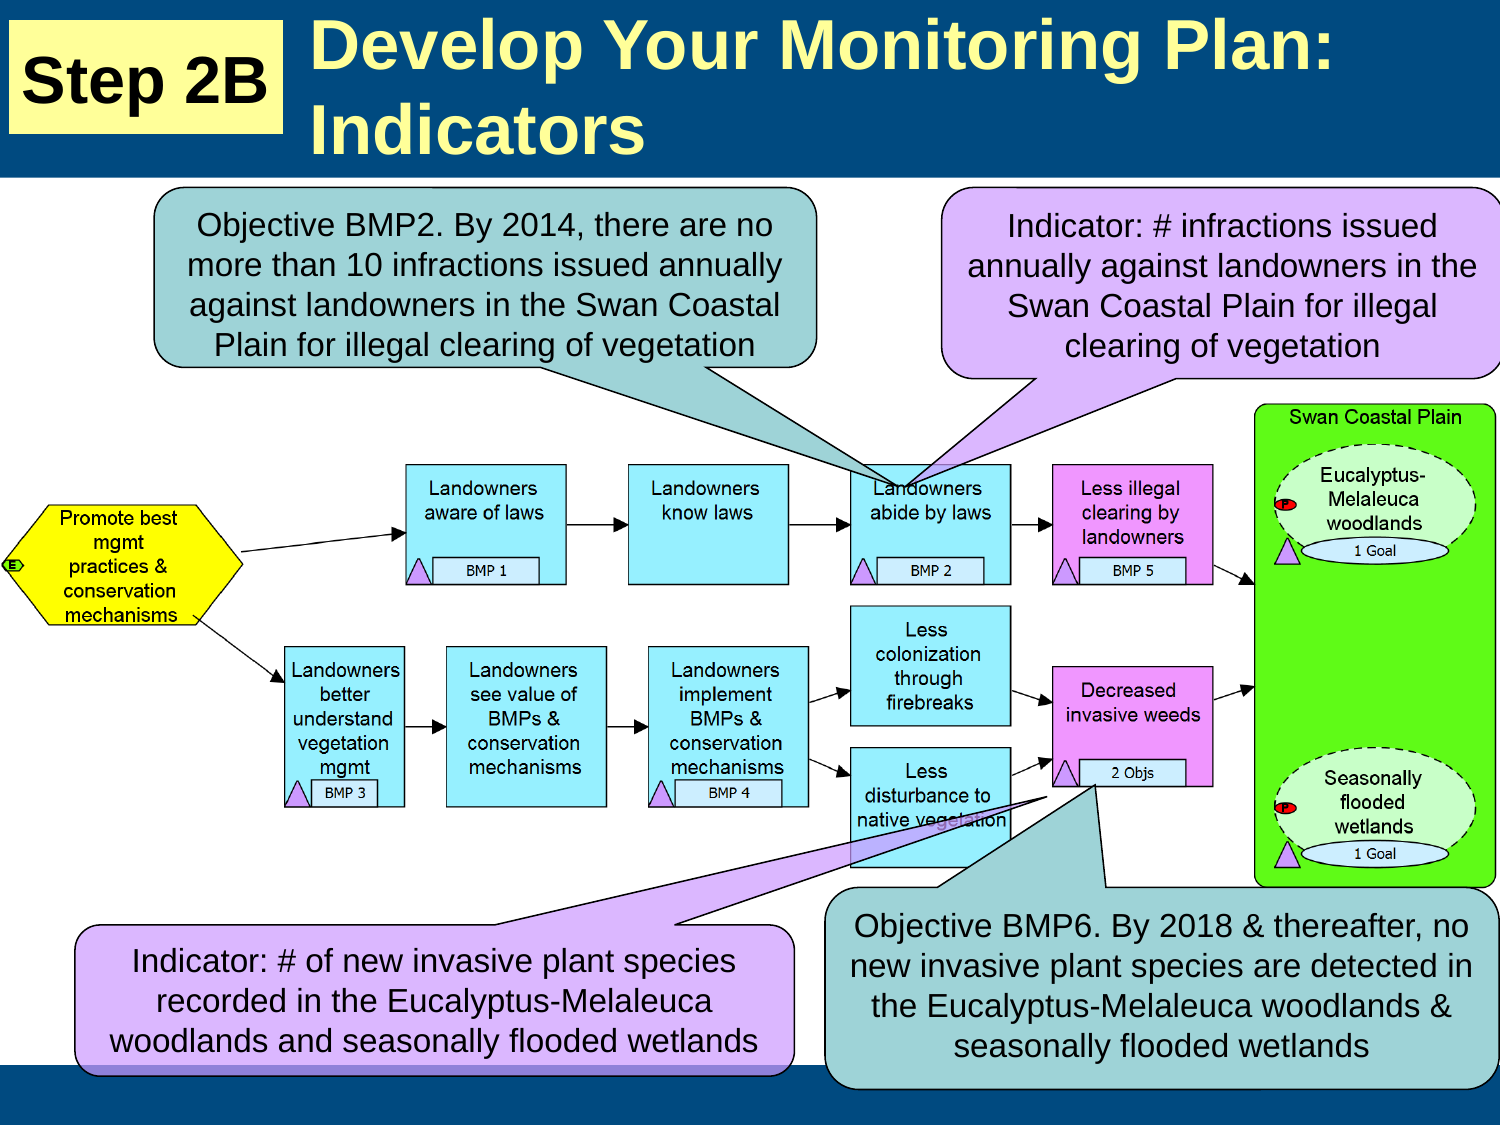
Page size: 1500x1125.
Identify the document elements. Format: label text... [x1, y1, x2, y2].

text_box Indicator: # infractions issued annually against landowners in the Swan Coastal Plain for illegal clearing of vegetation [941, 187, 1500, 381]
text_box Objective BMP2. By 2014, there are no more than 10 infractions issued annually against landowners in the Swan Coastal Plain for illegal clearing of vegetation [154, 187, 817, 381]
text_box Step 2B [9, 20, 283, 134]
text_box Indicator: # of new invasive plant species recorded in the Eucalyptus-Melaleuca woodlands and seasonally flooded wetlands [74, 907, 795, 1077]
text_box Objective BMP6. By 2018 & thereafter, no new invasive plant species are detected in the Eucalyptus-Melaleuca woodlands & seasonally flooded wetlands [825, 907, 1500, 1090]
title Develop Your Monitoring Plan: Indicators [294, 0, 1441, 186]
picture [0, 383, 1500, 899]
